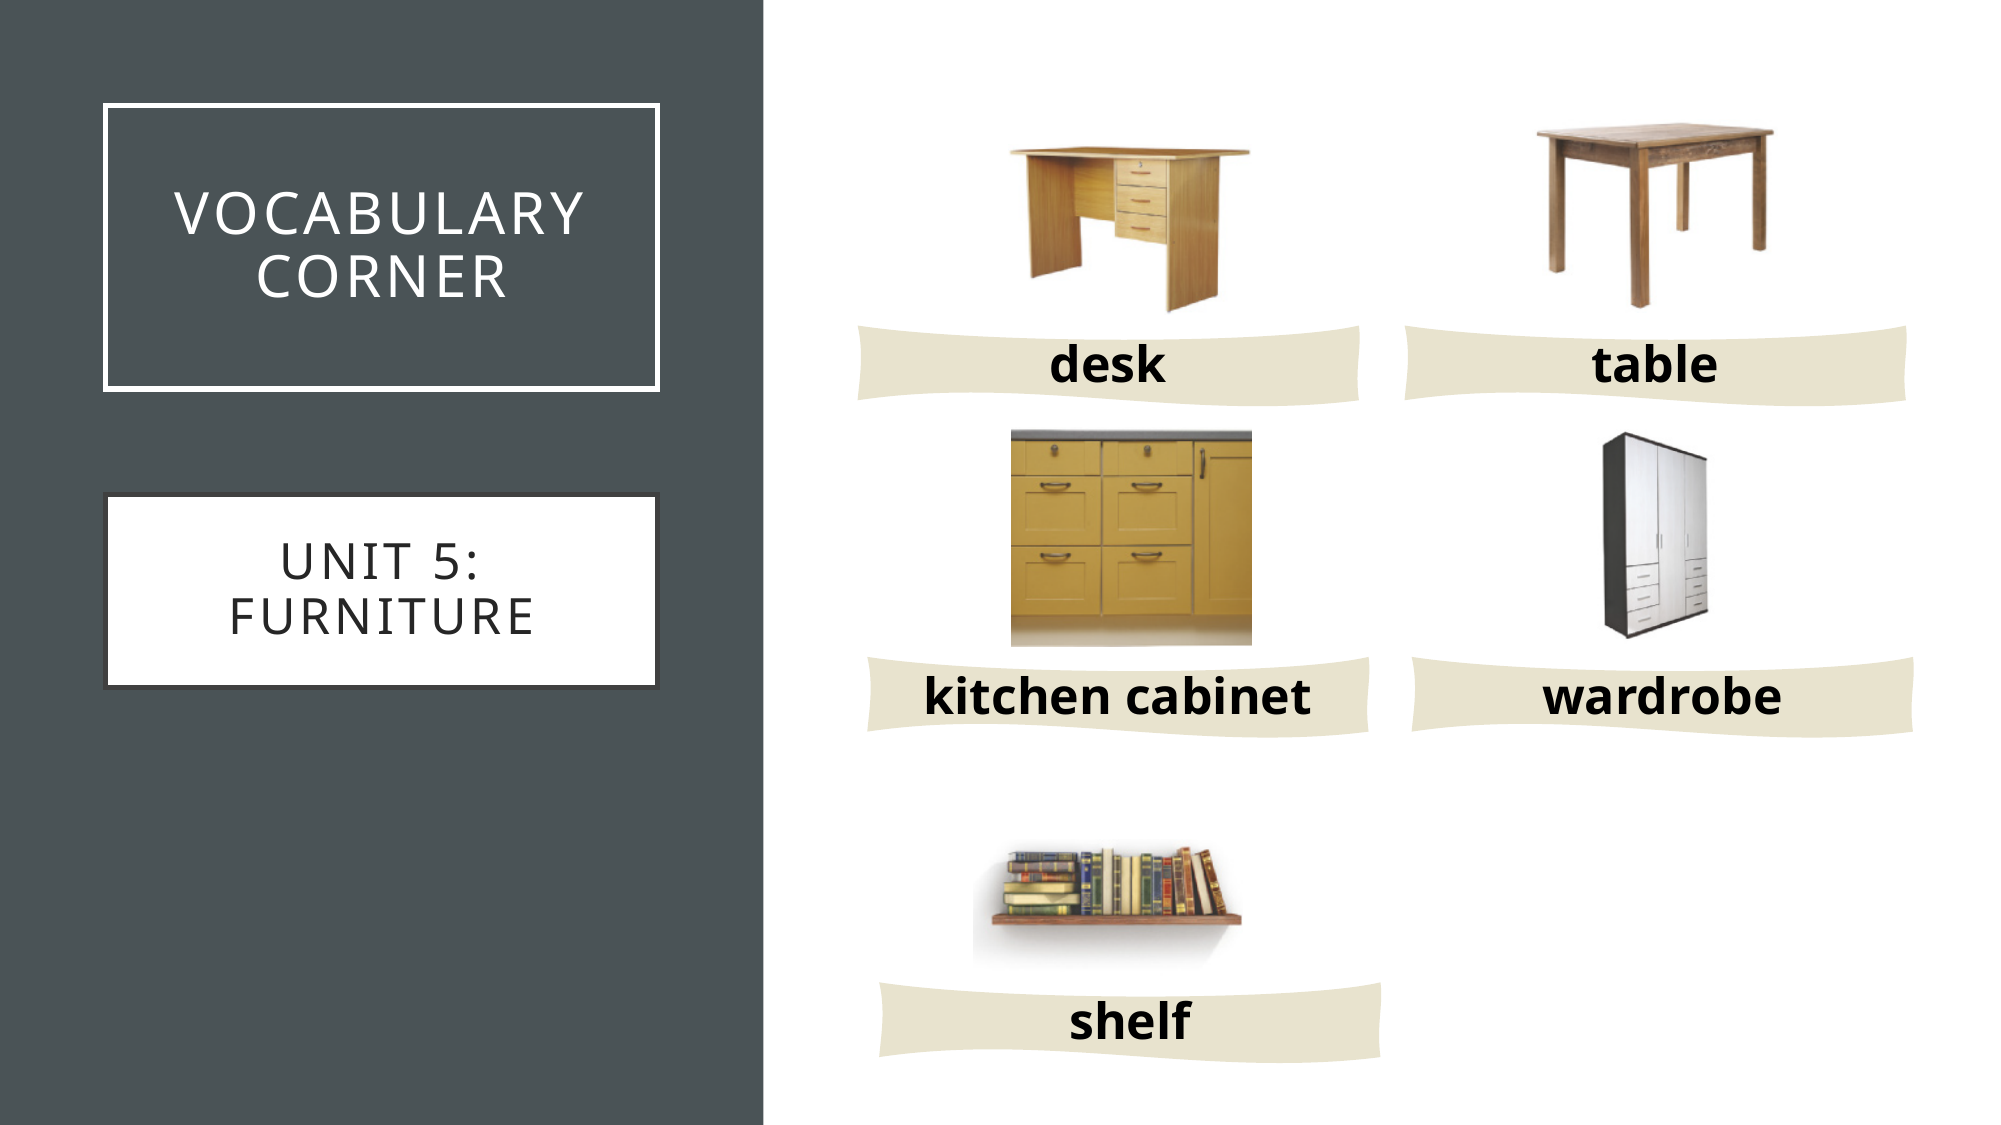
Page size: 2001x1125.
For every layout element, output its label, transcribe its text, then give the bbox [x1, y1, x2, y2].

text_box desk [856, 321, 1360, 407]
text_box [0, 0, 764, 1125]
title VOCABULARY CORNER [103, 103, 660, 392]
text_box kitchen cabinet [866, 652, 1370, 738]
picture [1589, 429, 1721, 645]
picture [1011, 427, 1252, 647]
picture [1532, 119, 1778, 313]
text_box Unit 5: FURNITURE [105, 494, 658, 688]
picture [973, 839, 1243, 978]
text_box [764, 0, 2000, 1125]
text_box shelf [878, 978, 1382, 1064]
picture [1008, 144, 1252, 315]
text_box table [1403, 321, 1907, 407]
text_box wardrobe [1410, 652, 1914, 738]
